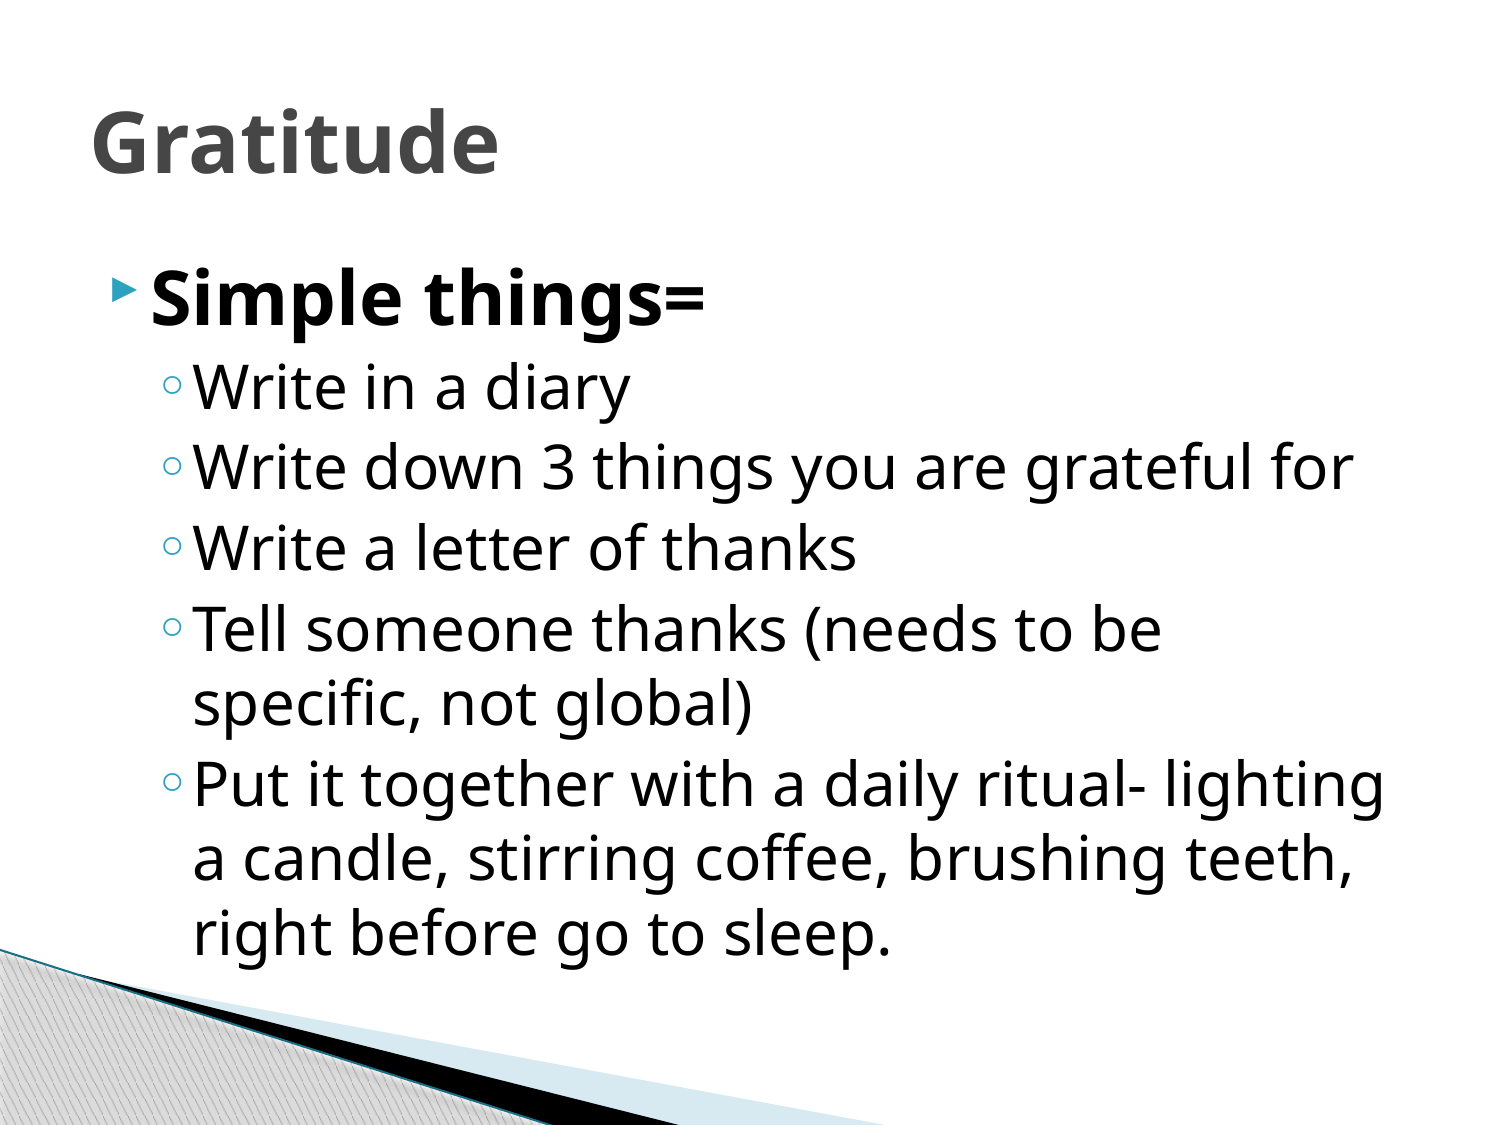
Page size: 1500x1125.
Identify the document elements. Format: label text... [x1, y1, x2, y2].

list Simple things= Write in a diary Write down 3 things you are grateful for Write a letter of thanks Tell someone thanks (needs to be specific, not global) Put it together with a daily ritual- lighting a candle, stirring coffee, brushing teeth, right before go to sleep. [75, 243, 1425, 986]
title Gratitude [75, 45, 1425, 233]
